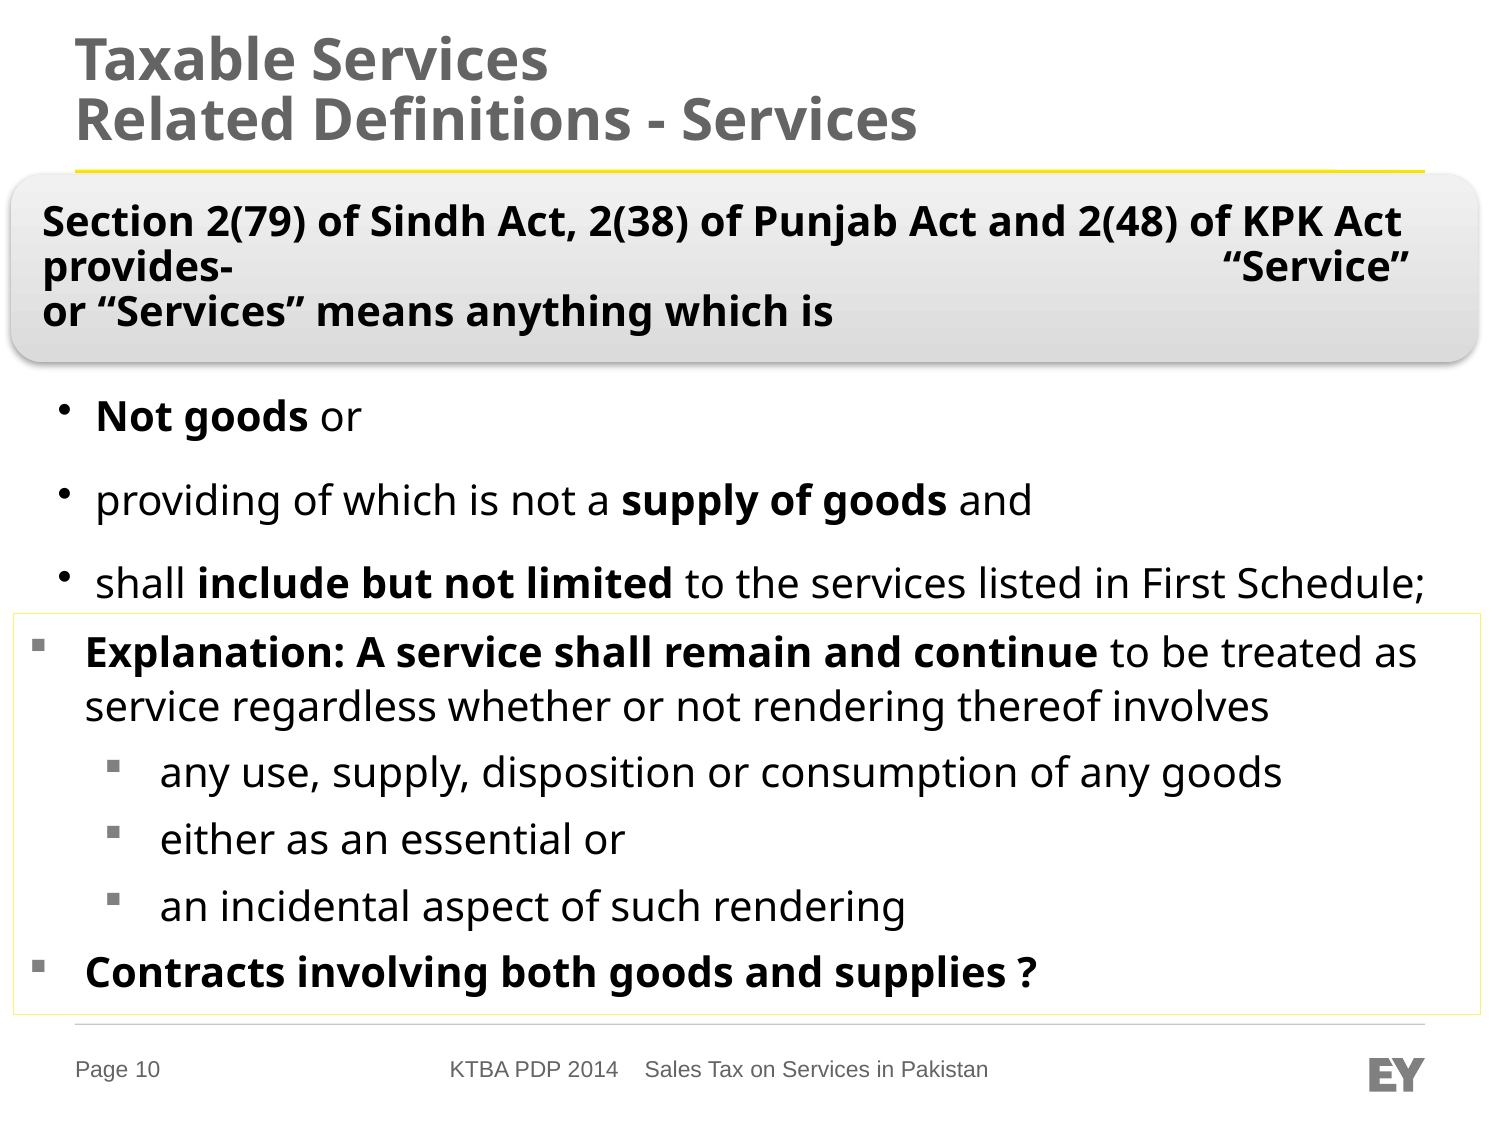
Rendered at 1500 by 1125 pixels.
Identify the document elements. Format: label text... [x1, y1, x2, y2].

title Taxable Services Related Definitions - Services [74, 33, 1425, 168]
text_box Explanation: A service shall remain and continue to be treated as service regardless whether or not rendering thereof involves any use, supply, disposition or consumption of any goods either as an essential or an incidental aspect of such rendering Contracts involving both goods and supplies ? [13, 687, 1481, 1015]
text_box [10, 170, 1478, 685]
